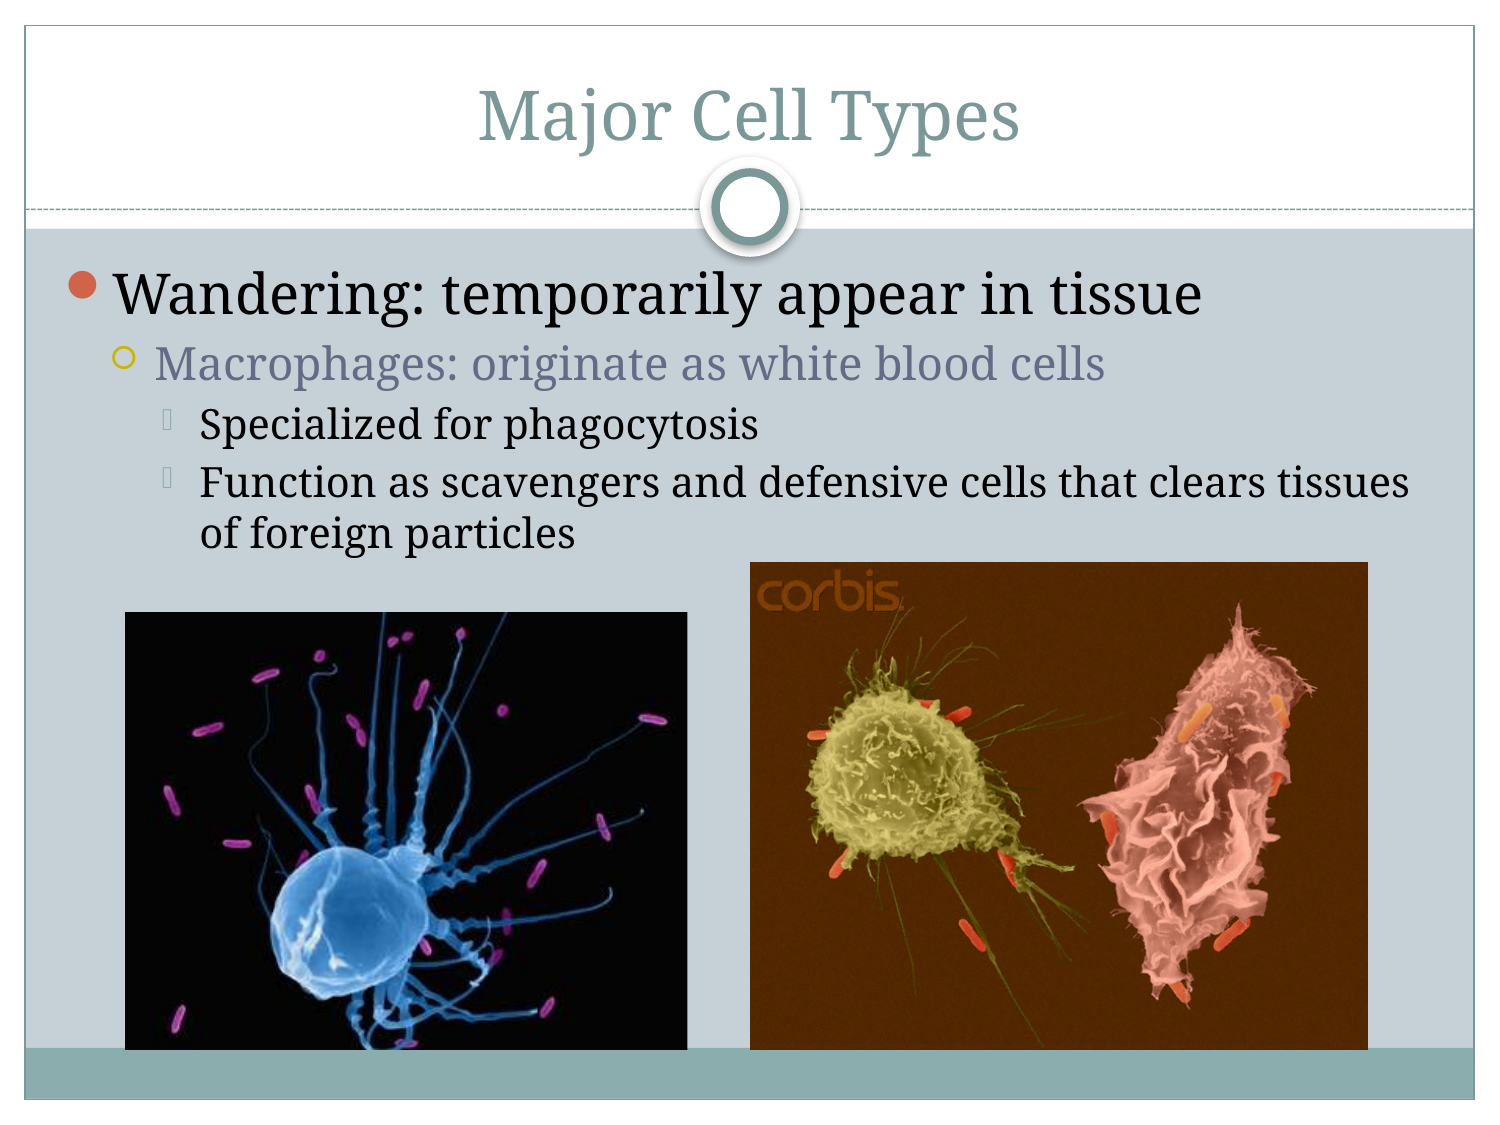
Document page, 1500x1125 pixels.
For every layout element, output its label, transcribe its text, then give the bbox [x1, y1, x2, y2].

picture [124, 612, 688, 1051]
picture [749, 562, 1368, 1050]
list Wandering: temporarily appear in tissue Macrophages: originate as white blood cells Specialized for phagocytosis Function as scavengers and defensive cells that clears tissues of foreign particles [49, 250, 1445, 1001]
title Major Cell Types [49, 37, 1450, 163]
